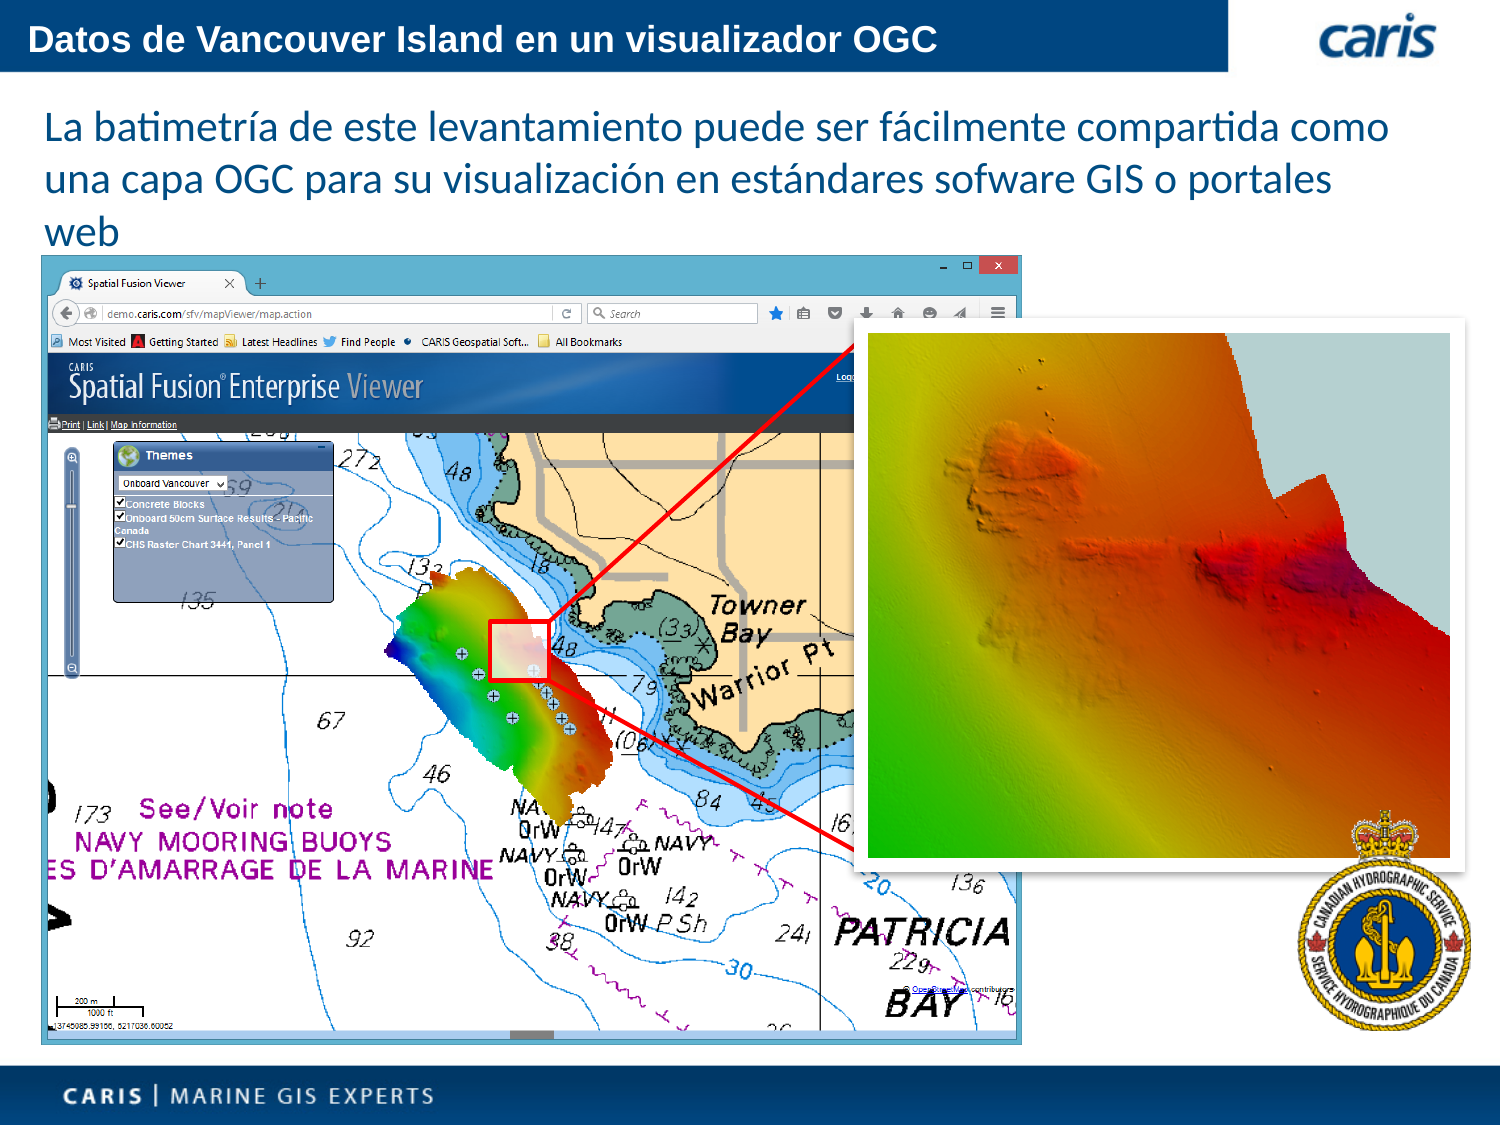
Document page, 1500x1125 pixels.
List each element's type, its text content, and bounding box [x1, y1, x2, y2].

picture [0, 0, 1500, 1125]
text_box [548, 332, 866, 622]
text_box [548, 680, 862, 858]
title Datos de Vancouver Island en un visualizador OGC [12, 0, 1225, 75]
list La batimetría de este levantamiento puede ser fácilmente compartida como una capa OGC para su visualización en estándares sofware GIS o portales web [29, 90, 1430, 587]
